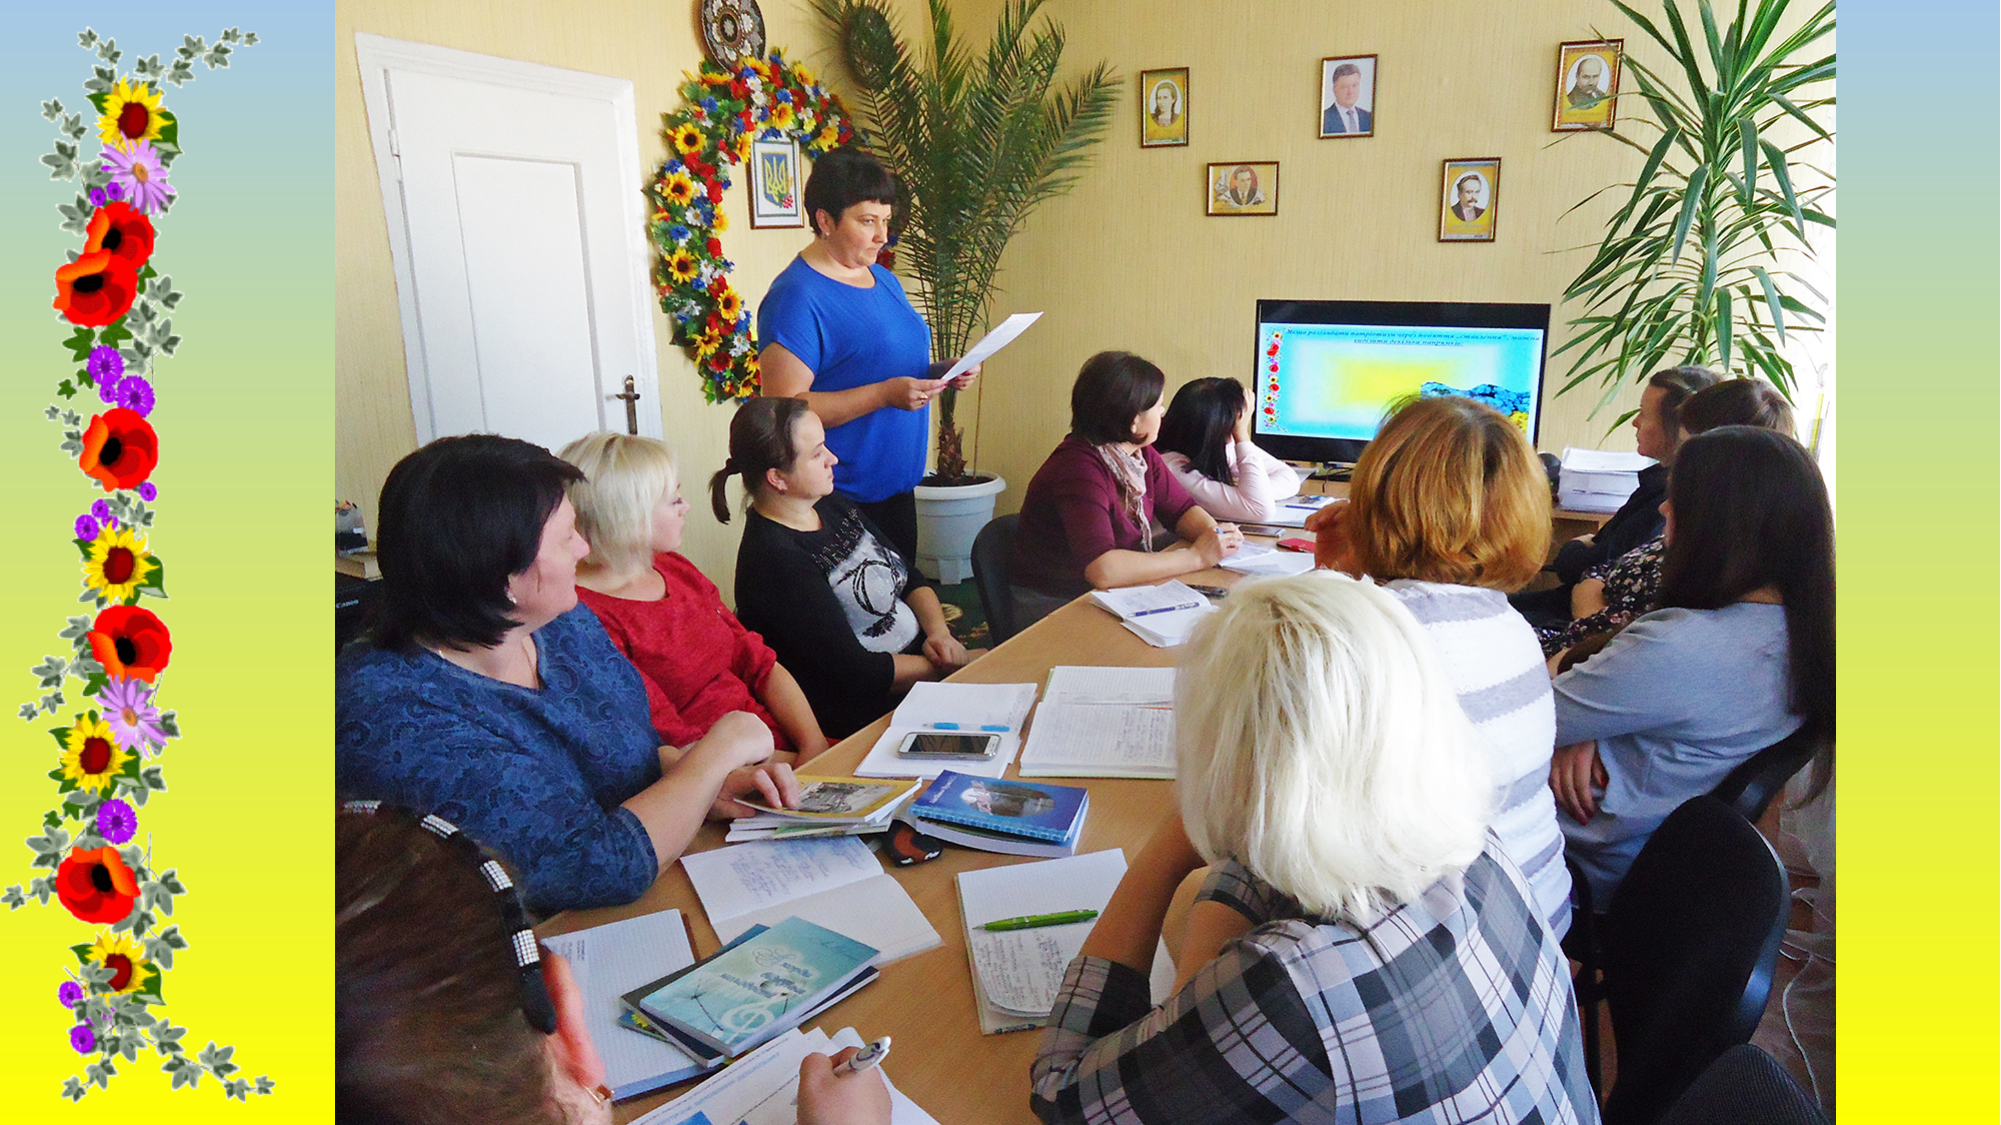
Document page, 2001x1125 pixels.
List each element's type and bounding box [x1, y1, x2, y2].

picture [335, 0, 1836, 1125]
picture [1, 28, 275, 1102]
